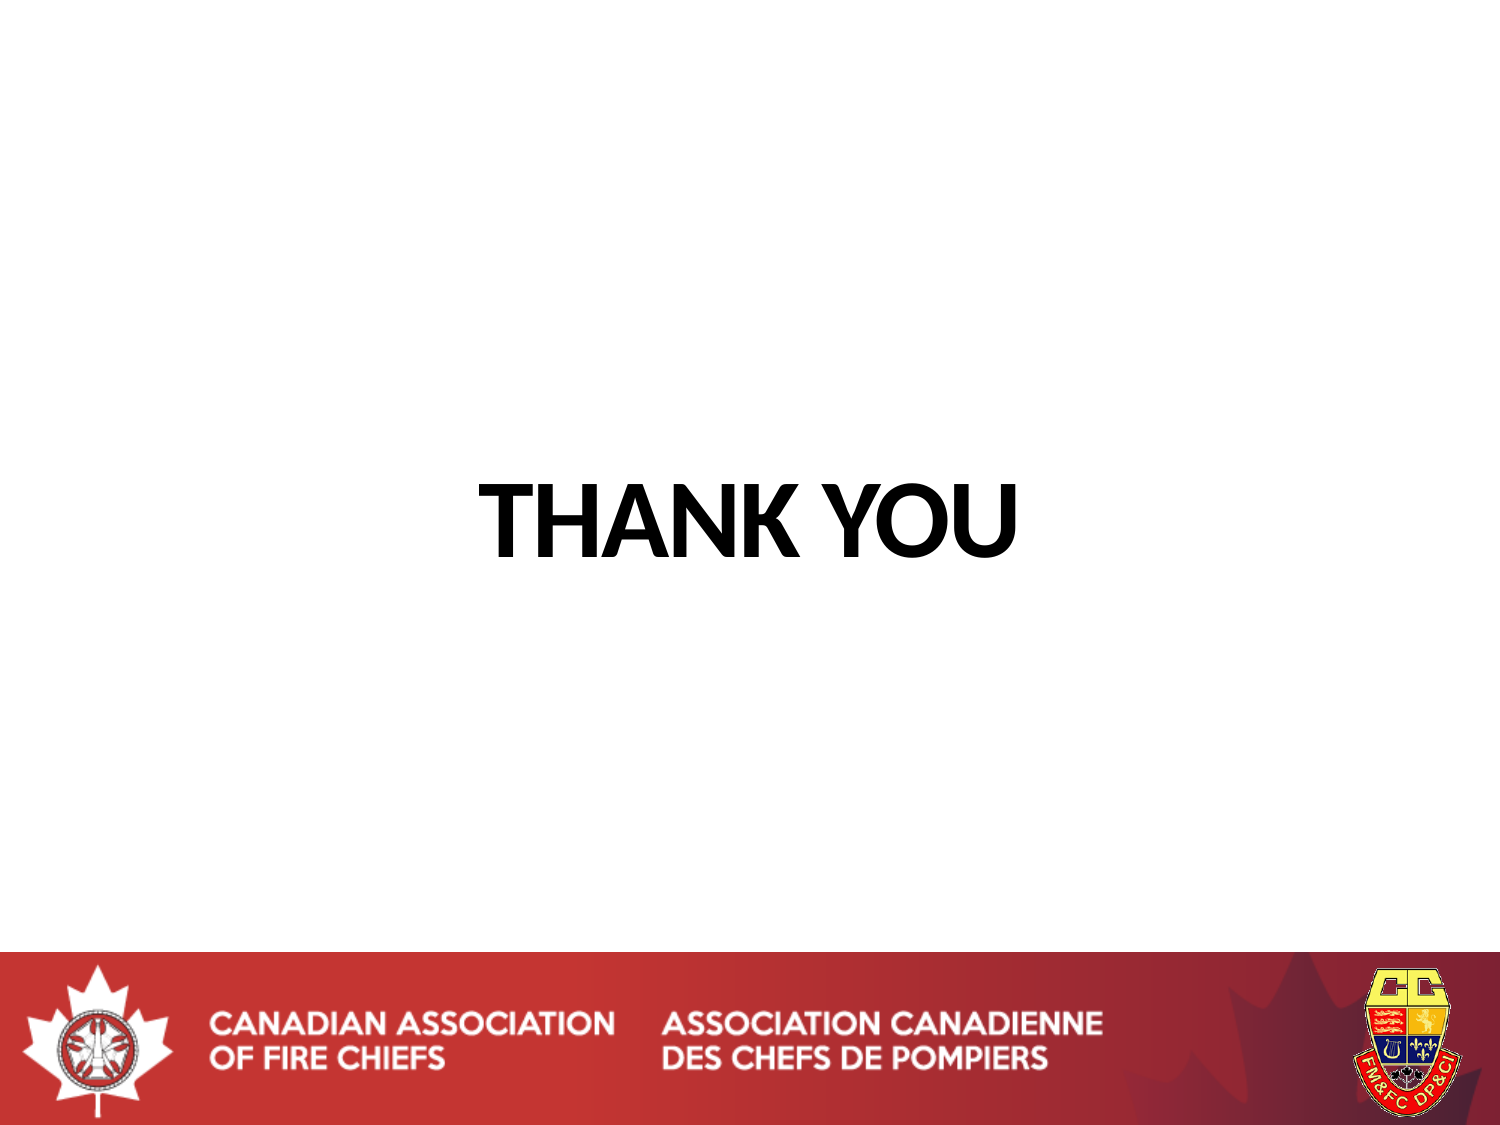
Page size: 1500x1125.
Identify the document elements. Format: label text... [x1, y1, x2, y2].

picture [0, 952, 1500, 1125]
text_box THANK YOU [50, 437, 1474, 613]
